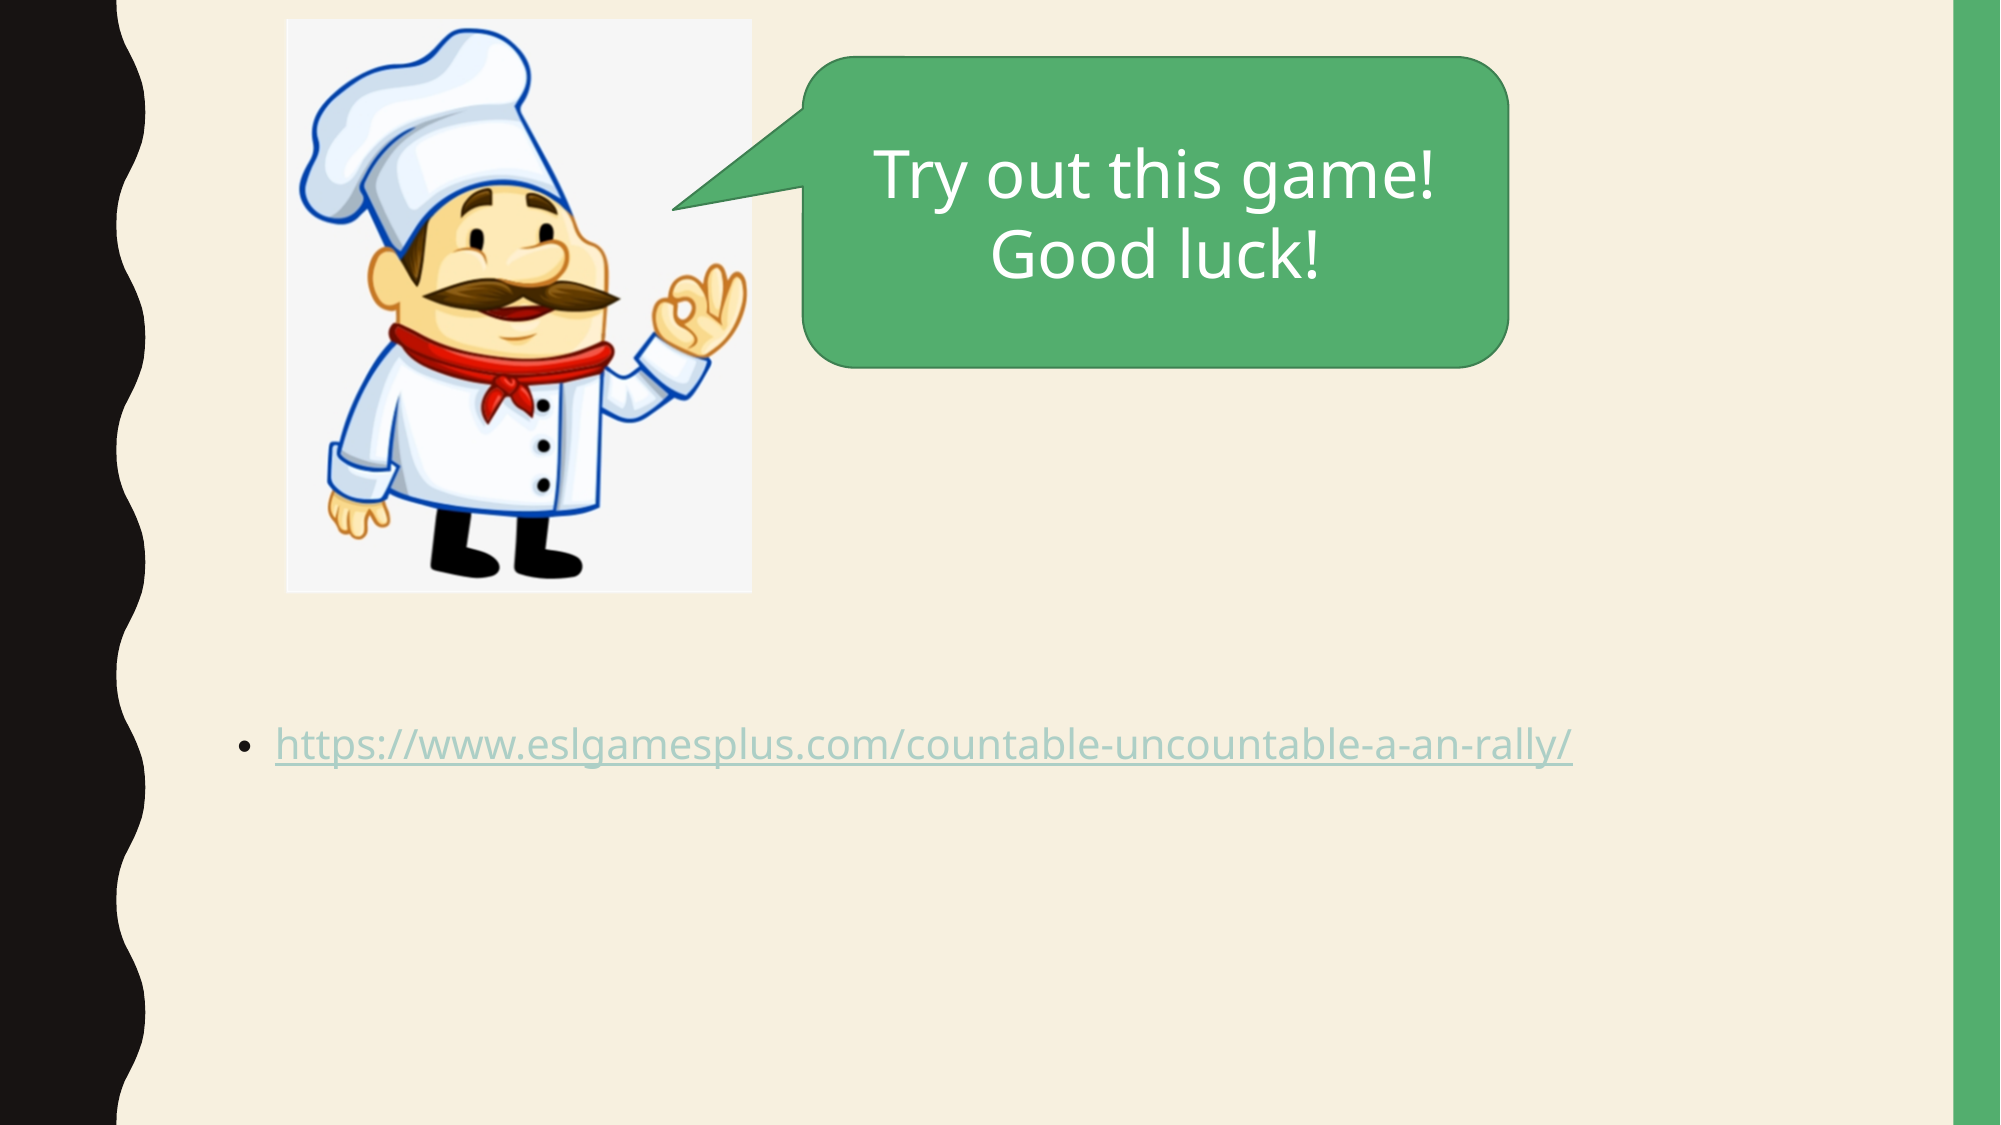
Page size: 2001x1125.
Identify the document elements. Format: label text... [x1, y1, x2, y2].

list https://www.eslgamesplus.com/countable-uncountable-a-an-rally/ [222, 704, 1892, 1125]
text_box Try out this game! Good luck! [752, 55, 1510, 369]
picture [284, 19, 752, 594]
